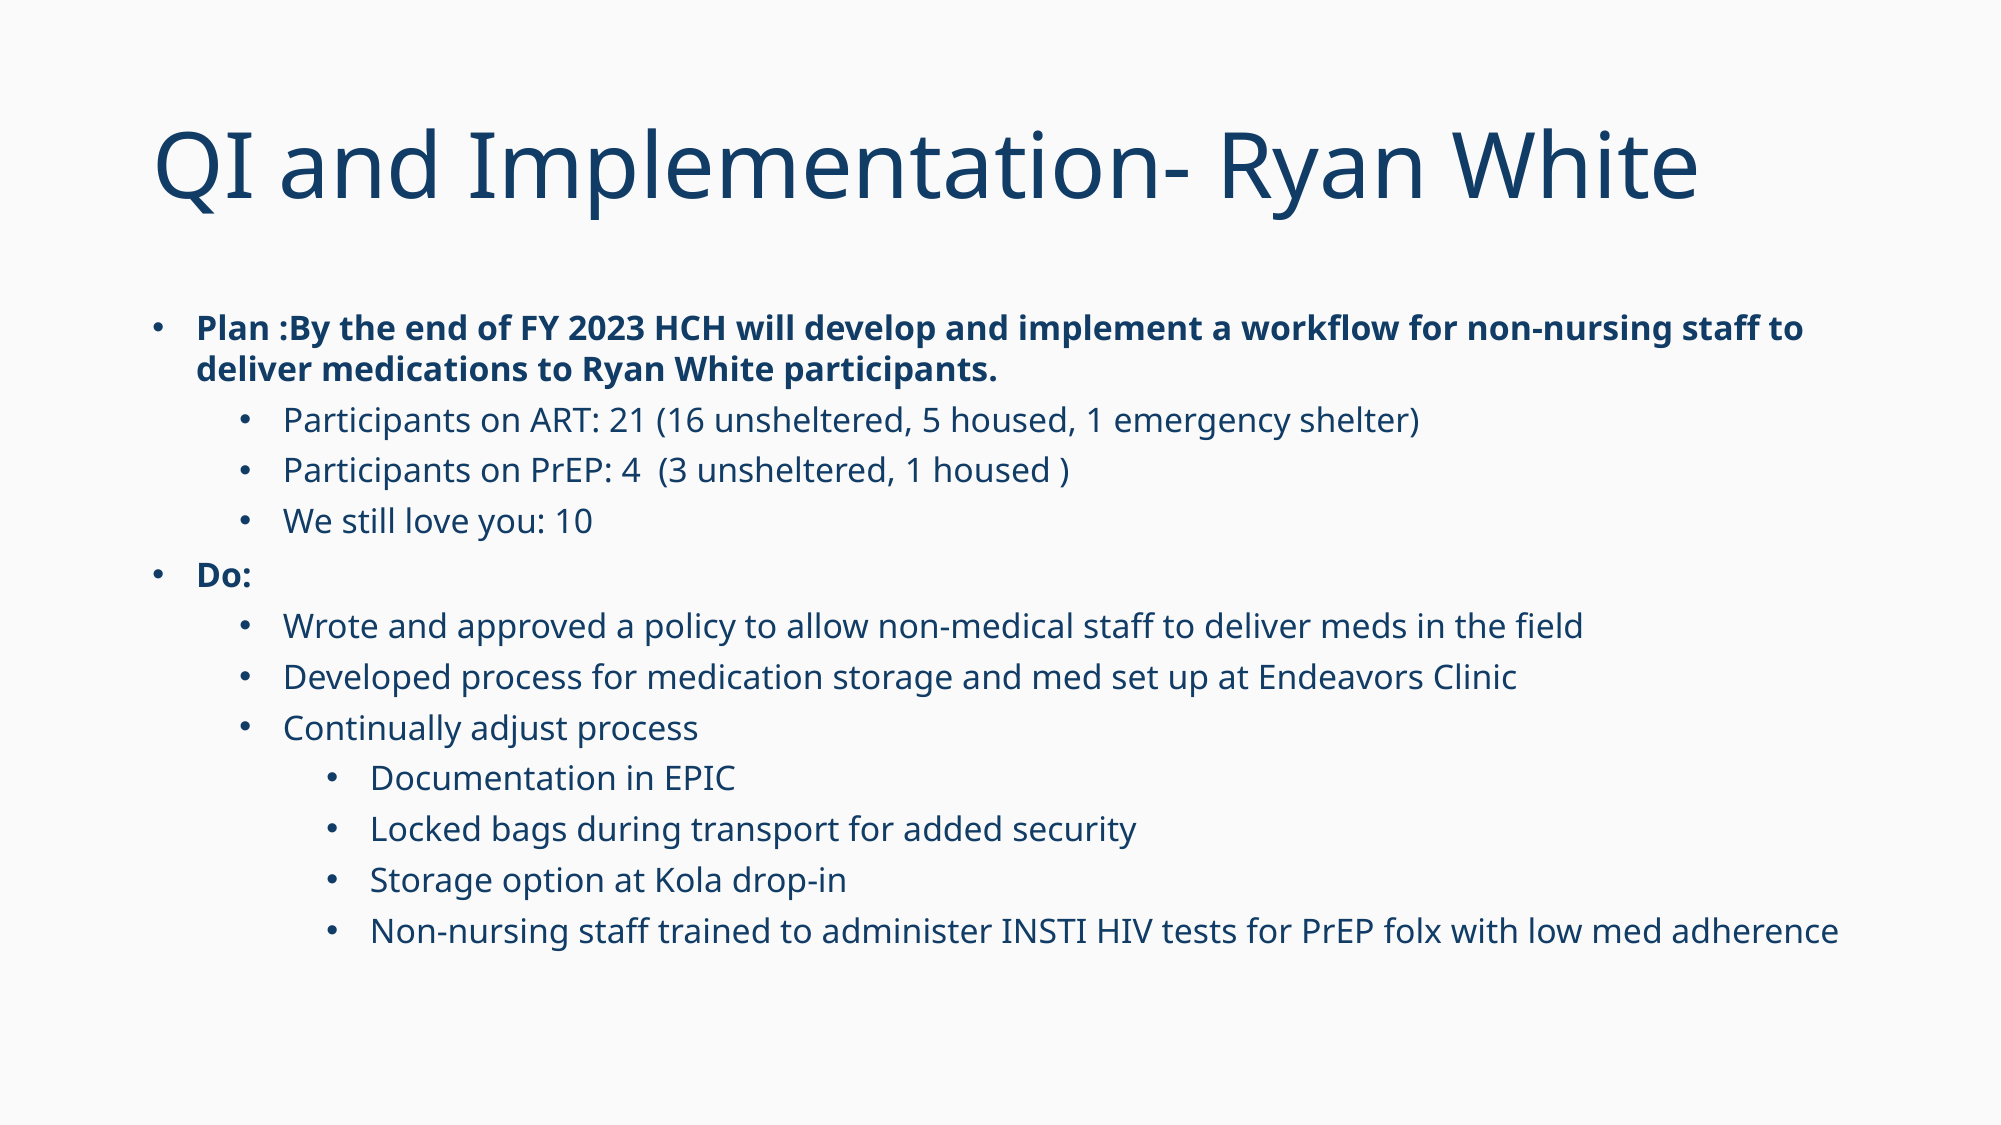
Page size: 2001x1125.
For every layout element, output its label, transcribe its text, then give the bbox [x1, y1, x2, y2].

title QI and Implementation- Ryan White [137, 59, 1863, 278]
list Plan :By the end of FY 2023 HCH will develop and implement a workflow for non-nursing staff to deliver medications to Ryan White participants. Participants on ART: 21 (16 unsheltered, 5 housed, 1 emergency shelter) Participants on PrEP: 4 (3 unsheltered, 1 housed ) We still love you: 10 Do: Wrote and approved a policy to allow non-medical staff to deliver meds in the field Developed process for medication storage and med set up at Endeavors Clinic Continually adjust process Documentation in EPIC Locked bags during transport for added security Storage option at Kola drop-in Non-nursing staff trained to administer INSTI HIV tests for PrEP folx with low med adherence [137, 299, 1863, 1000]
